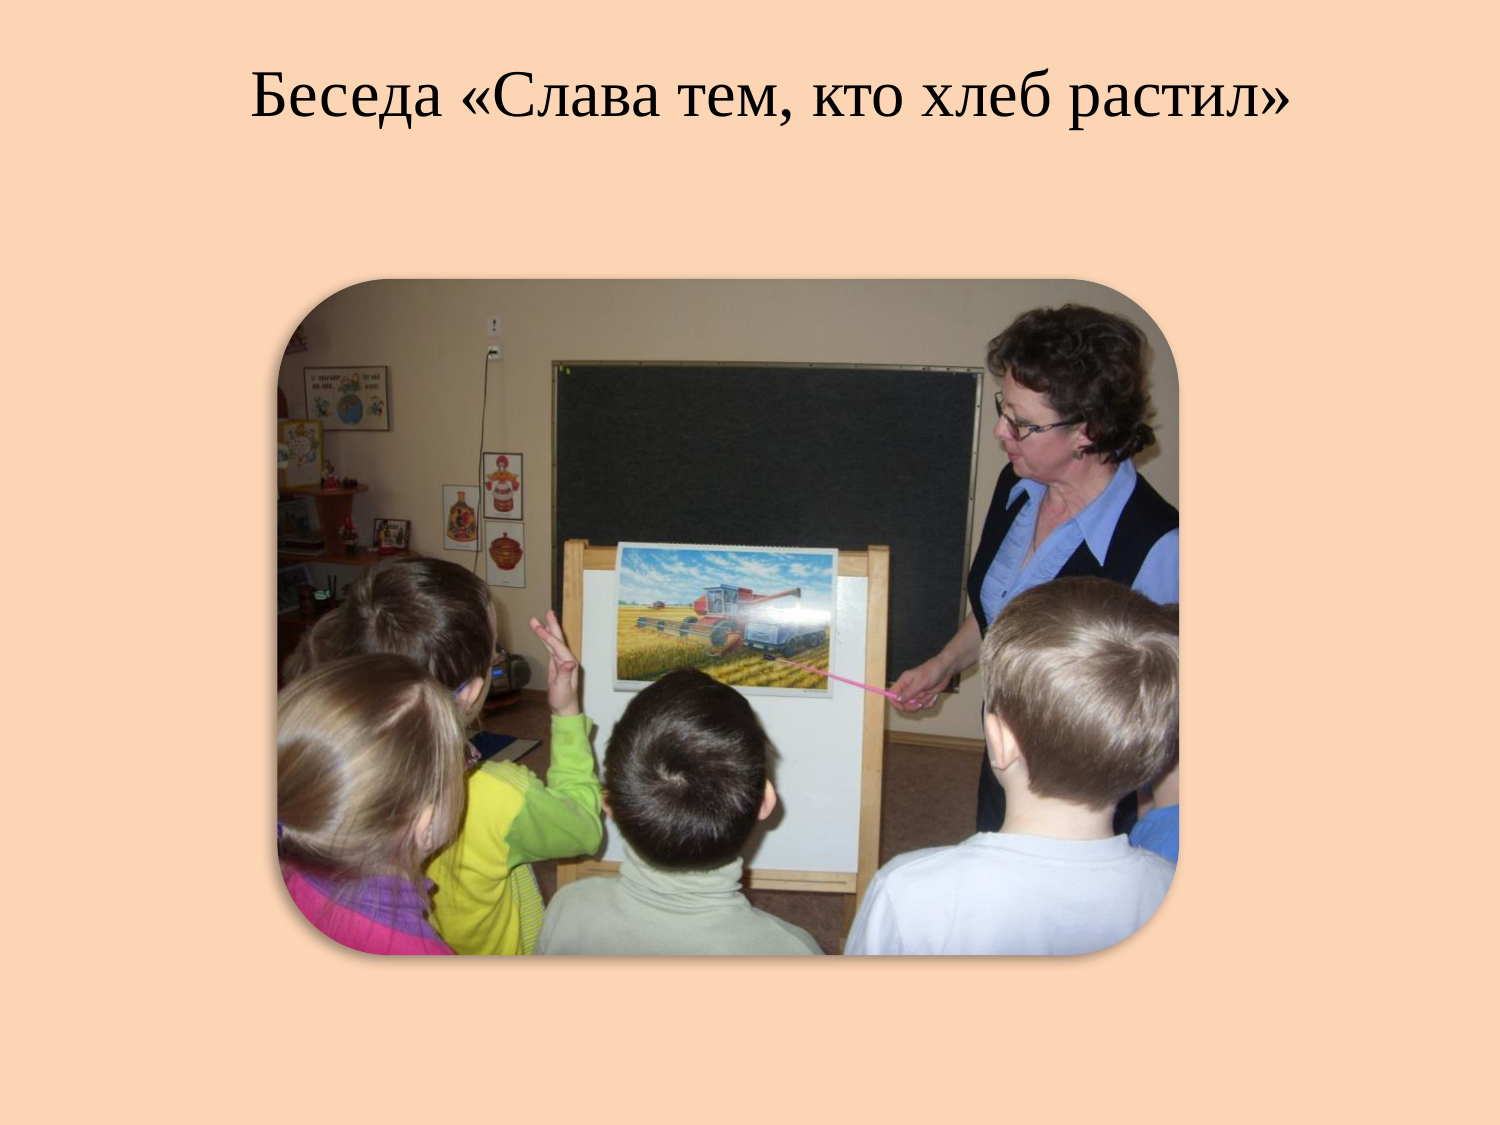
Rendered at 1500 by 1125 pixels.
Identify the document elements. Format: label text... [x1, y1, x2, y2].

picture [277, 278, 1180, 956]
text_box Беседа «Слава тем, кто хлеб растил» [219, 42, 1310, 138]
